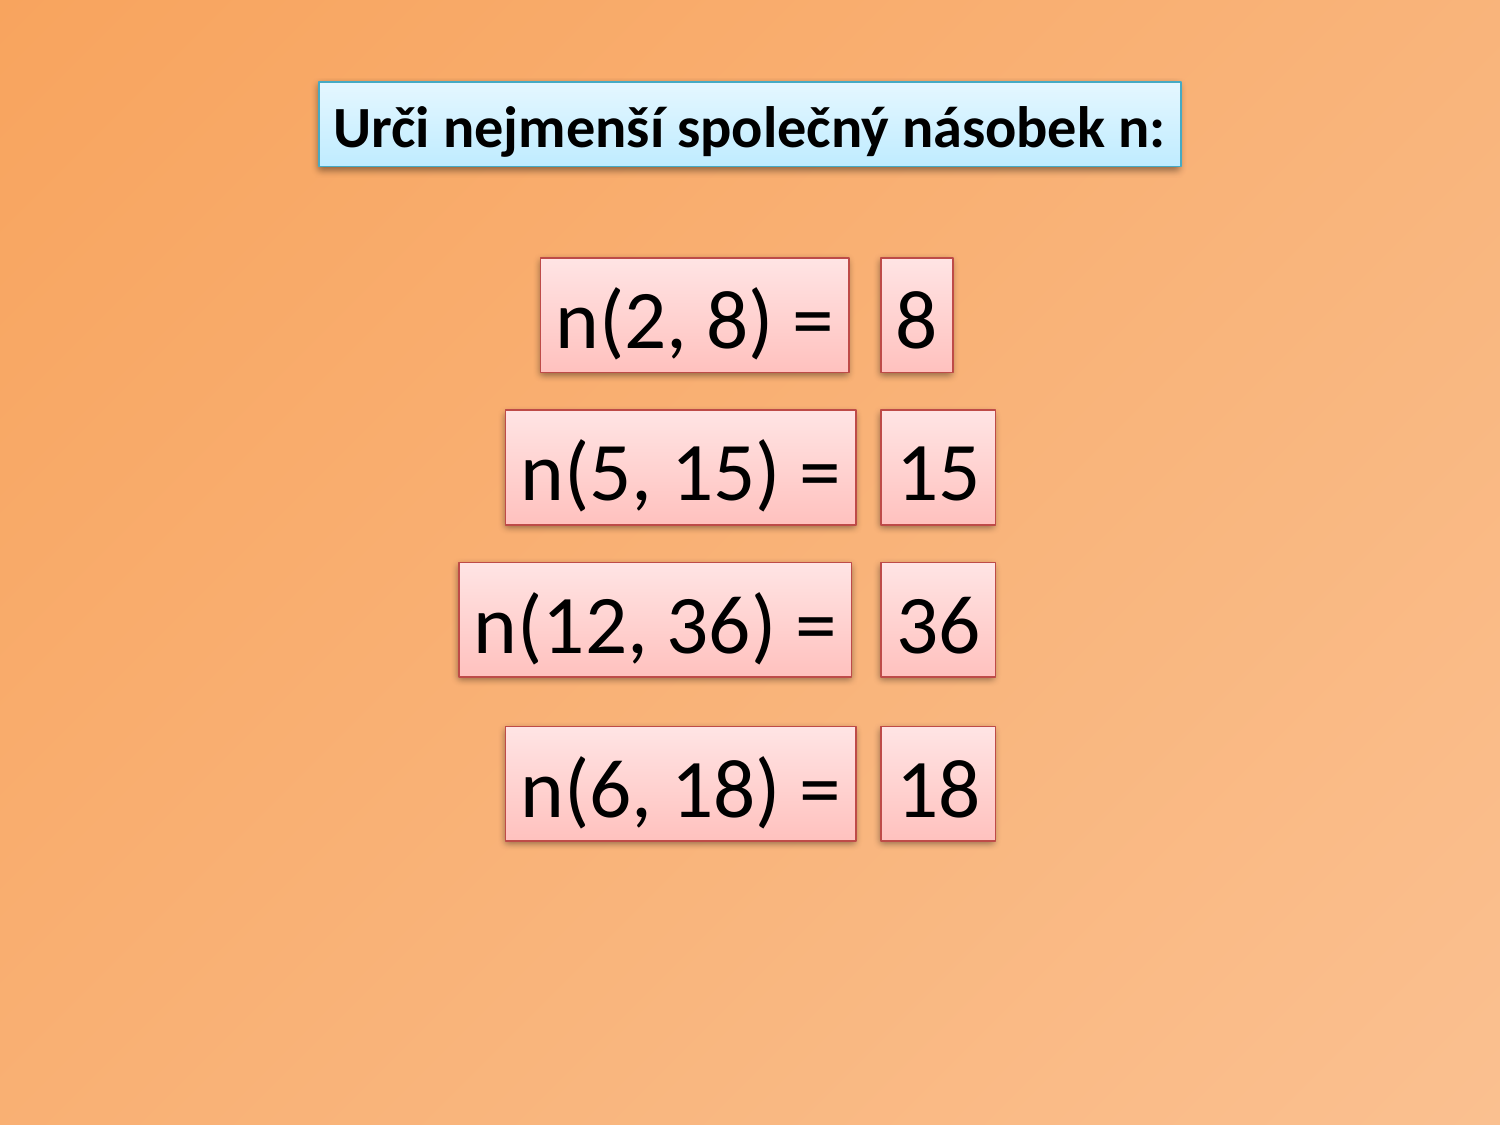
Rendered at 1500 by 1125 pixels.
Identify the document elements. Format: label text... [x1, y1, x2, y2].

text_box 36 [880, 562, 996, 678]
text_box 18 [880, 726, 996, 842]
text_box n(2, 8) = [540, 257, 850, 373]
text_box n(6, 18) = [505, 726, 857, 842]
text_box n(12, 36) = [458, 562, 852, 678]
text_box 8 [880, 257, 954, 373]
text_box Urči nejmenší společný násobek n: [318, 81, 1182, 167]
text_box 15 [880, 409, 996, 526]
text_box n(5, 15) = [505, 409, 857, 526]
